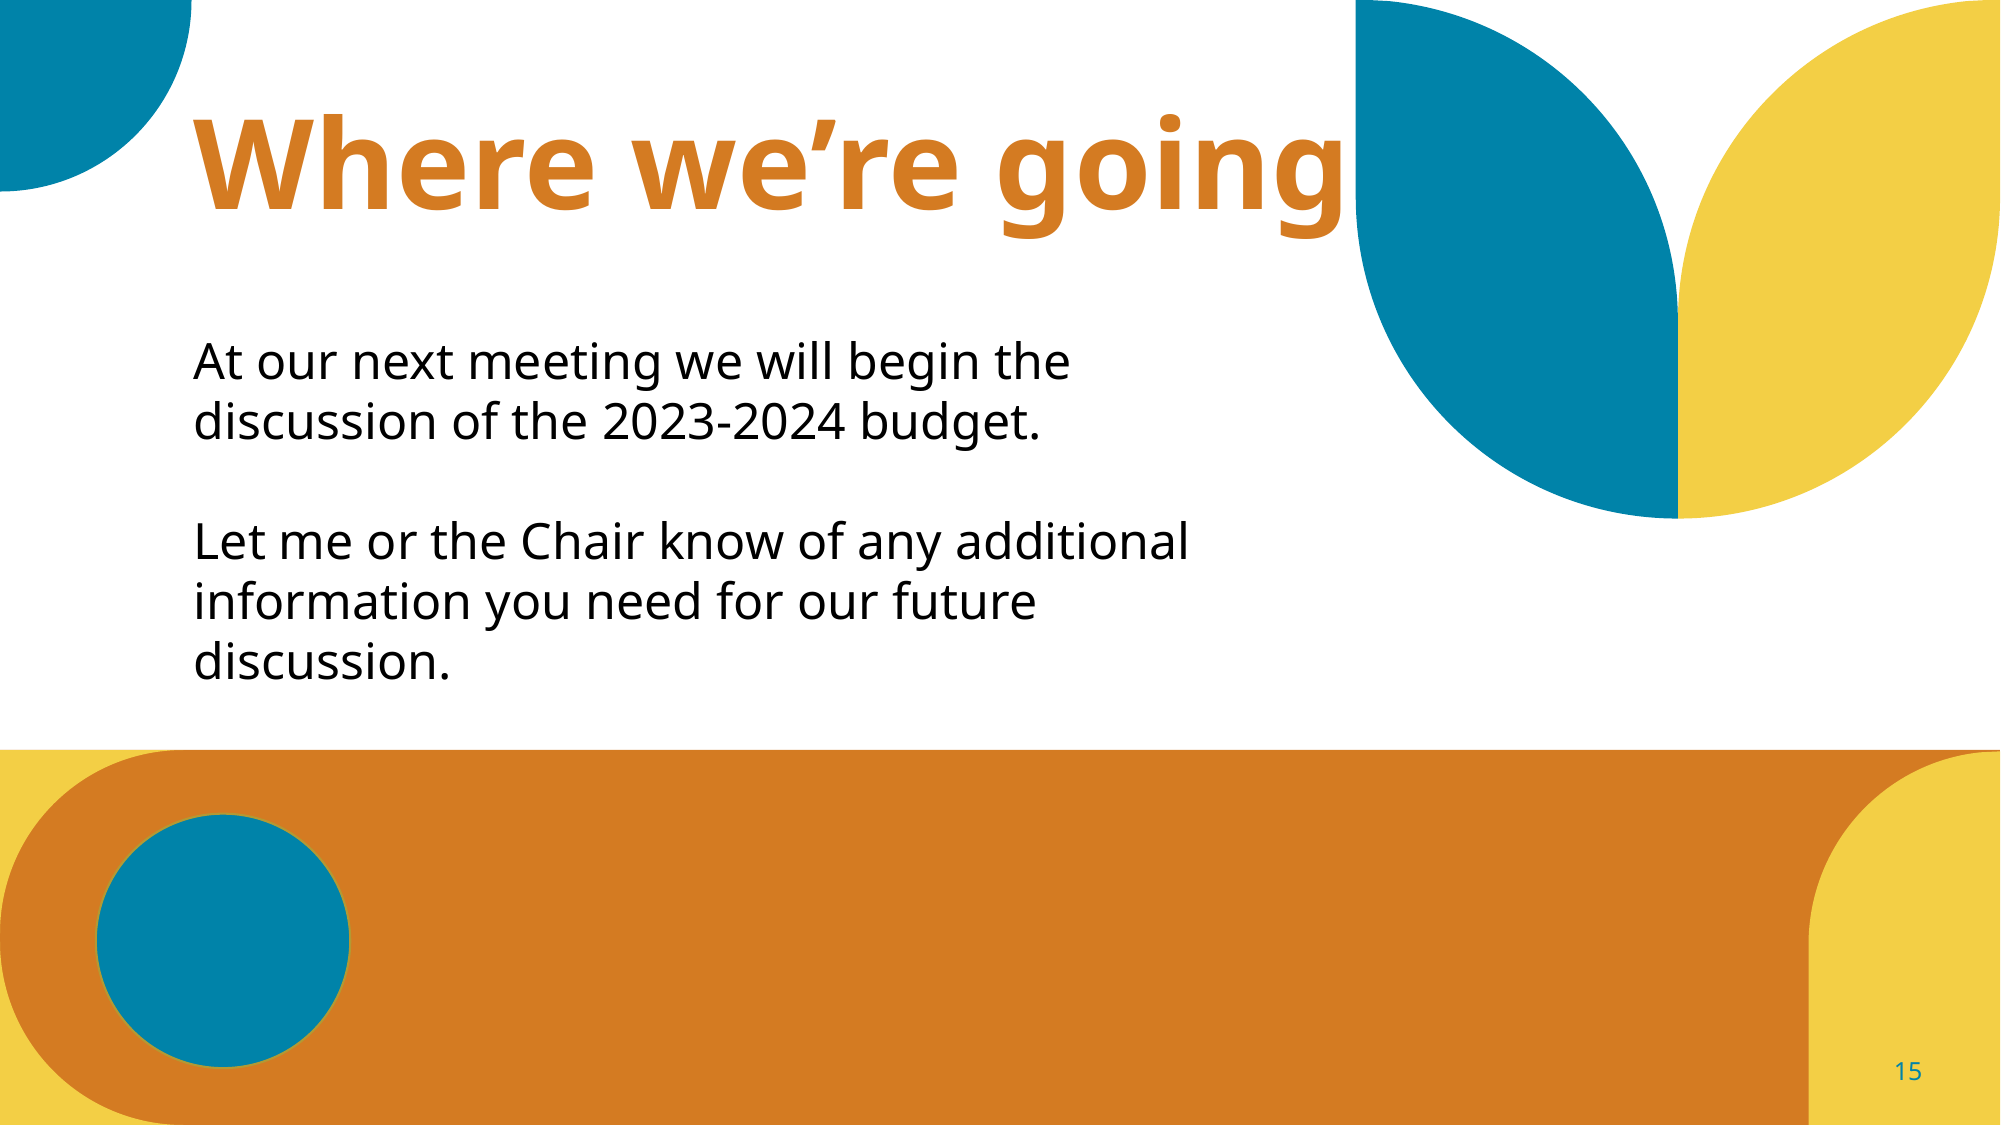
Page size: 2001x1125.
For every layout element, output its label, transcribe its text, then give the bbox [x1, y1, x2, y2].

title Where we’re going [178, 72, 1370, 266]
subtitle At our next meeting we will begin the discussion of the 2023-2024 budget. Let me or the Chair know of any additional information you need for our future discussion. [178, 321, 1215, 692]
slide_number 15 [1487, 1042, 1938, 1103]
